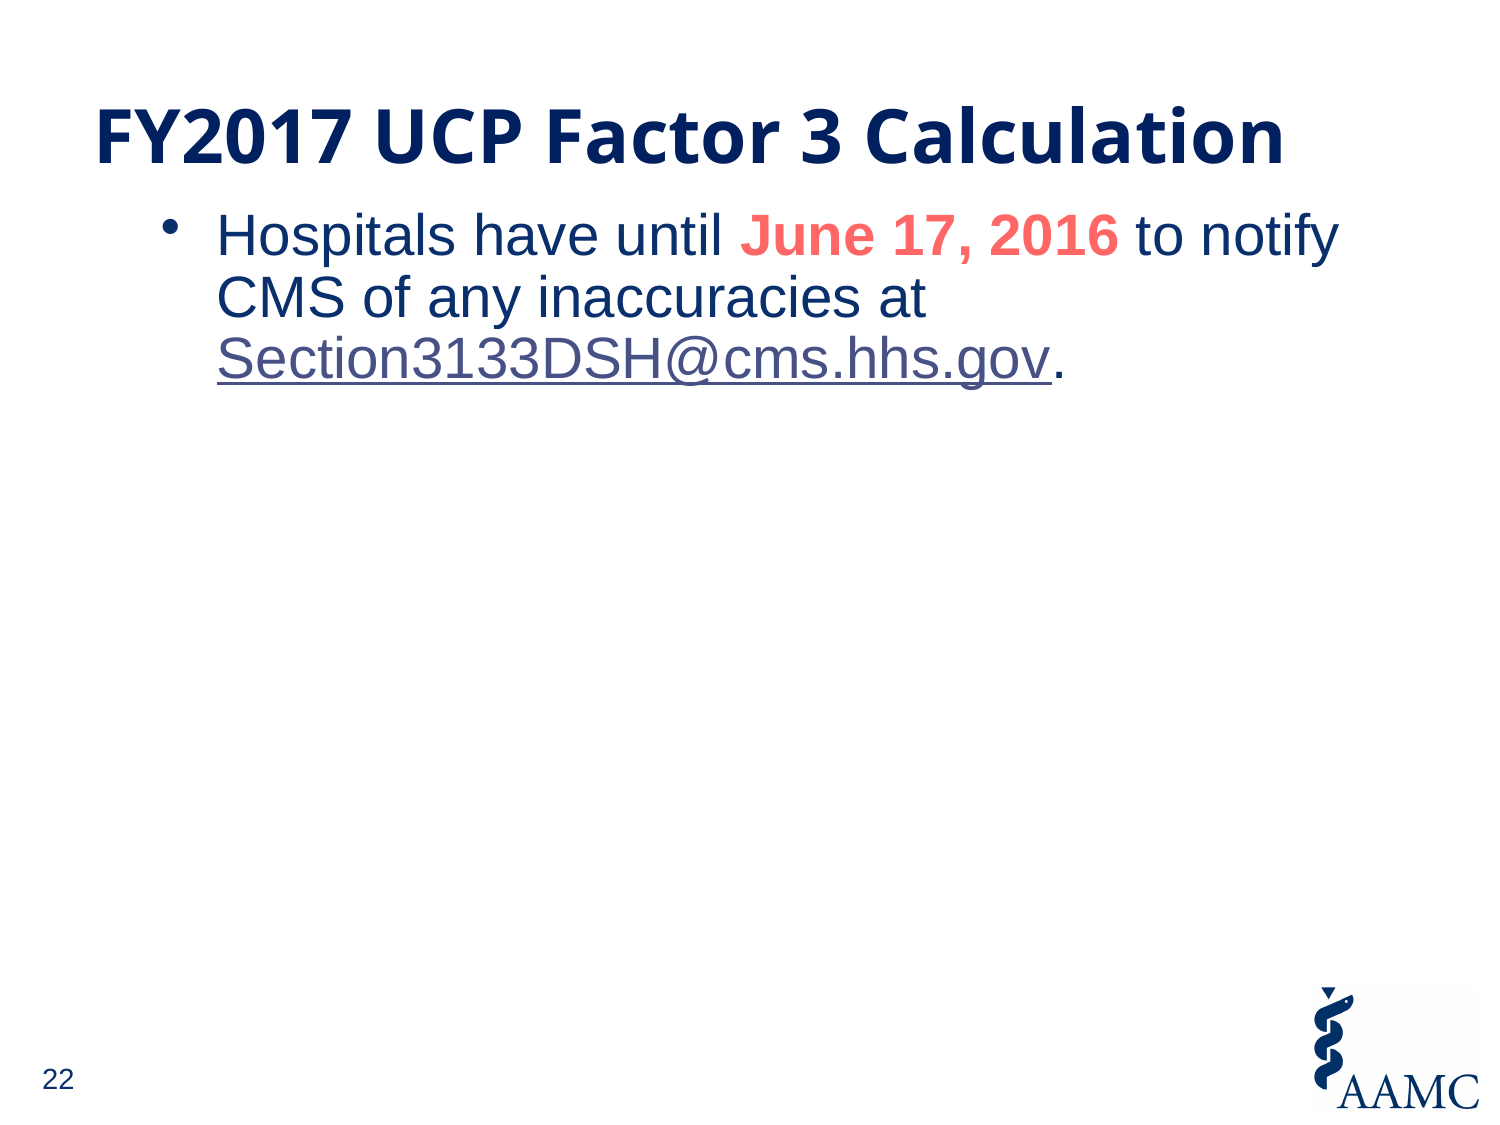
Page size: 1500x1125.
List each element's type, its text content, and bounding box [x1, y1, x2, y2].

list Hospitals have until June 17, 2016 to notify CMS of any inaccuracies at Section3133DSH@cms.hhs.gov. [95, 206, 1406, 989]
title FY2017 UCP Factor 3 Calculation [93, 76, 1470, 180]
slide_number 22 [27, 1055, 365, 1100]
picture [1310, 987, 1479, 1114]
